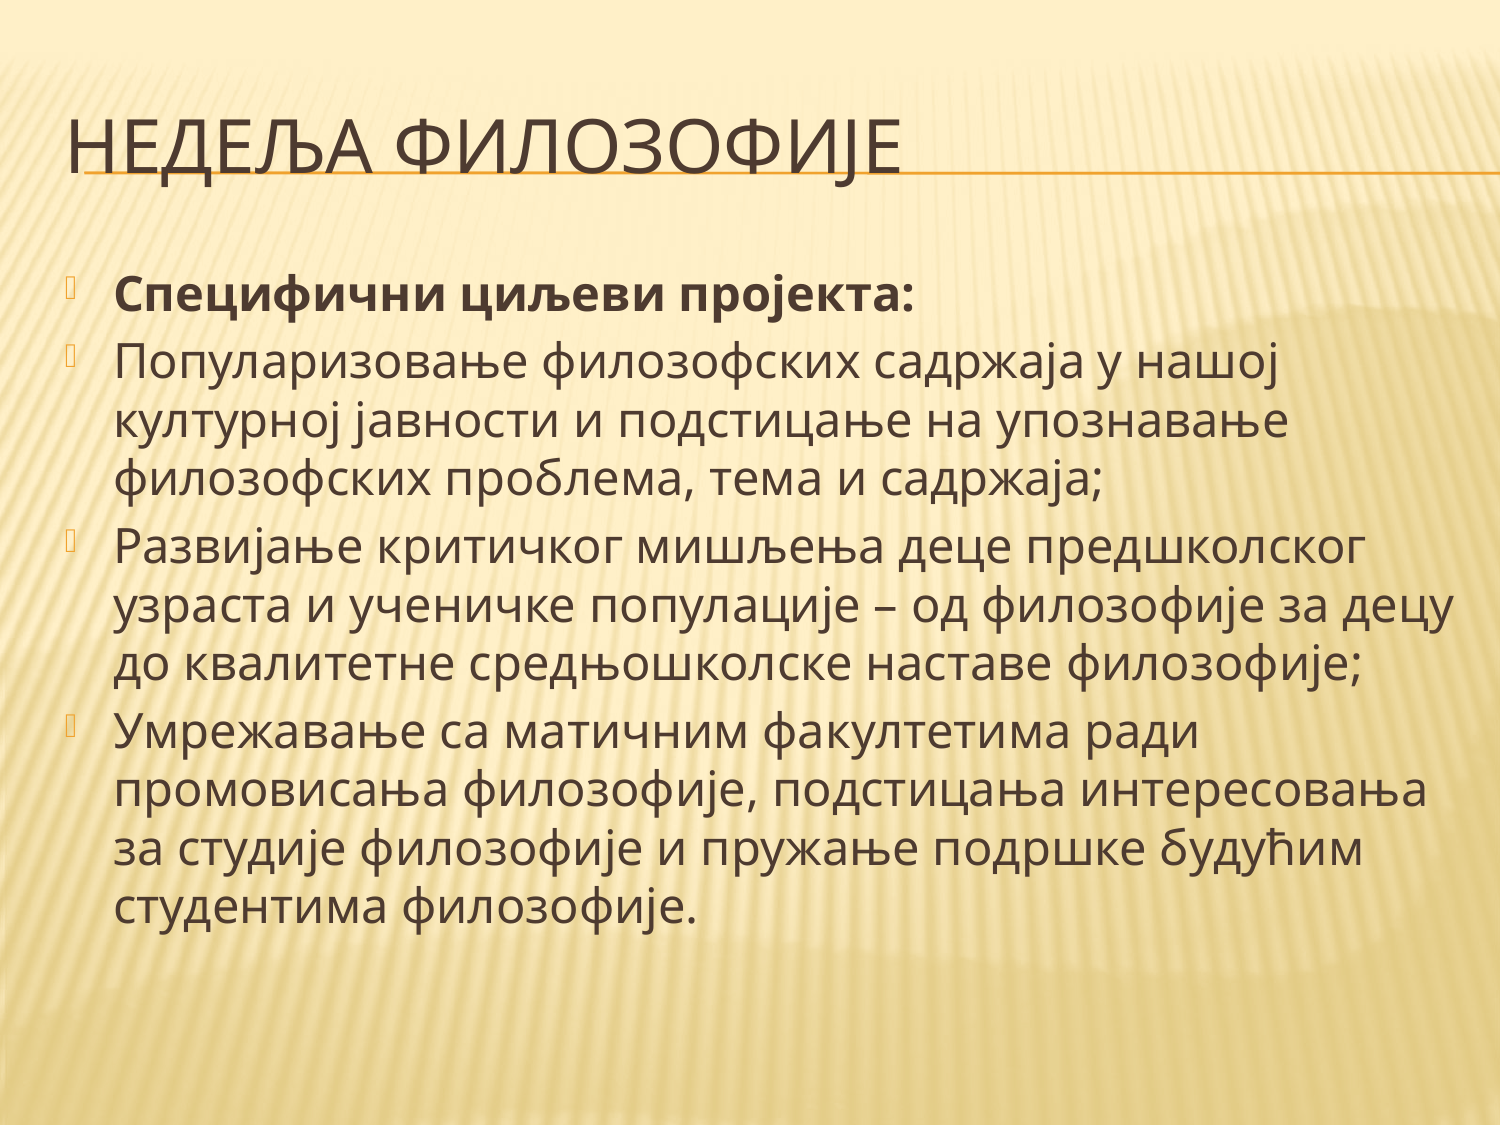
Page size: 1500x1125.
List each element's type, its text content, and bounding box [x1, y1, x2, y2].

list Специфични циљеви пројекта: Популаризовање филозофских садржаја у нашој културној јавности и подстицање на упознавање филозофских проблема, тема и садржаја; Развијање критичког мишљења деце предшколског узраста и ученичке популације – од филозофије за децу до квалитетне средњошколске наставе филозофије; Умрежавање са матичним факултетима ради промовисања филозофије, подстицања интересовања за студије филозофије и пружање подршке будућим студентима филозофије. [50, 254, 1475, 998]
title Недеља филозофије [50, 75, 1475, 213]
